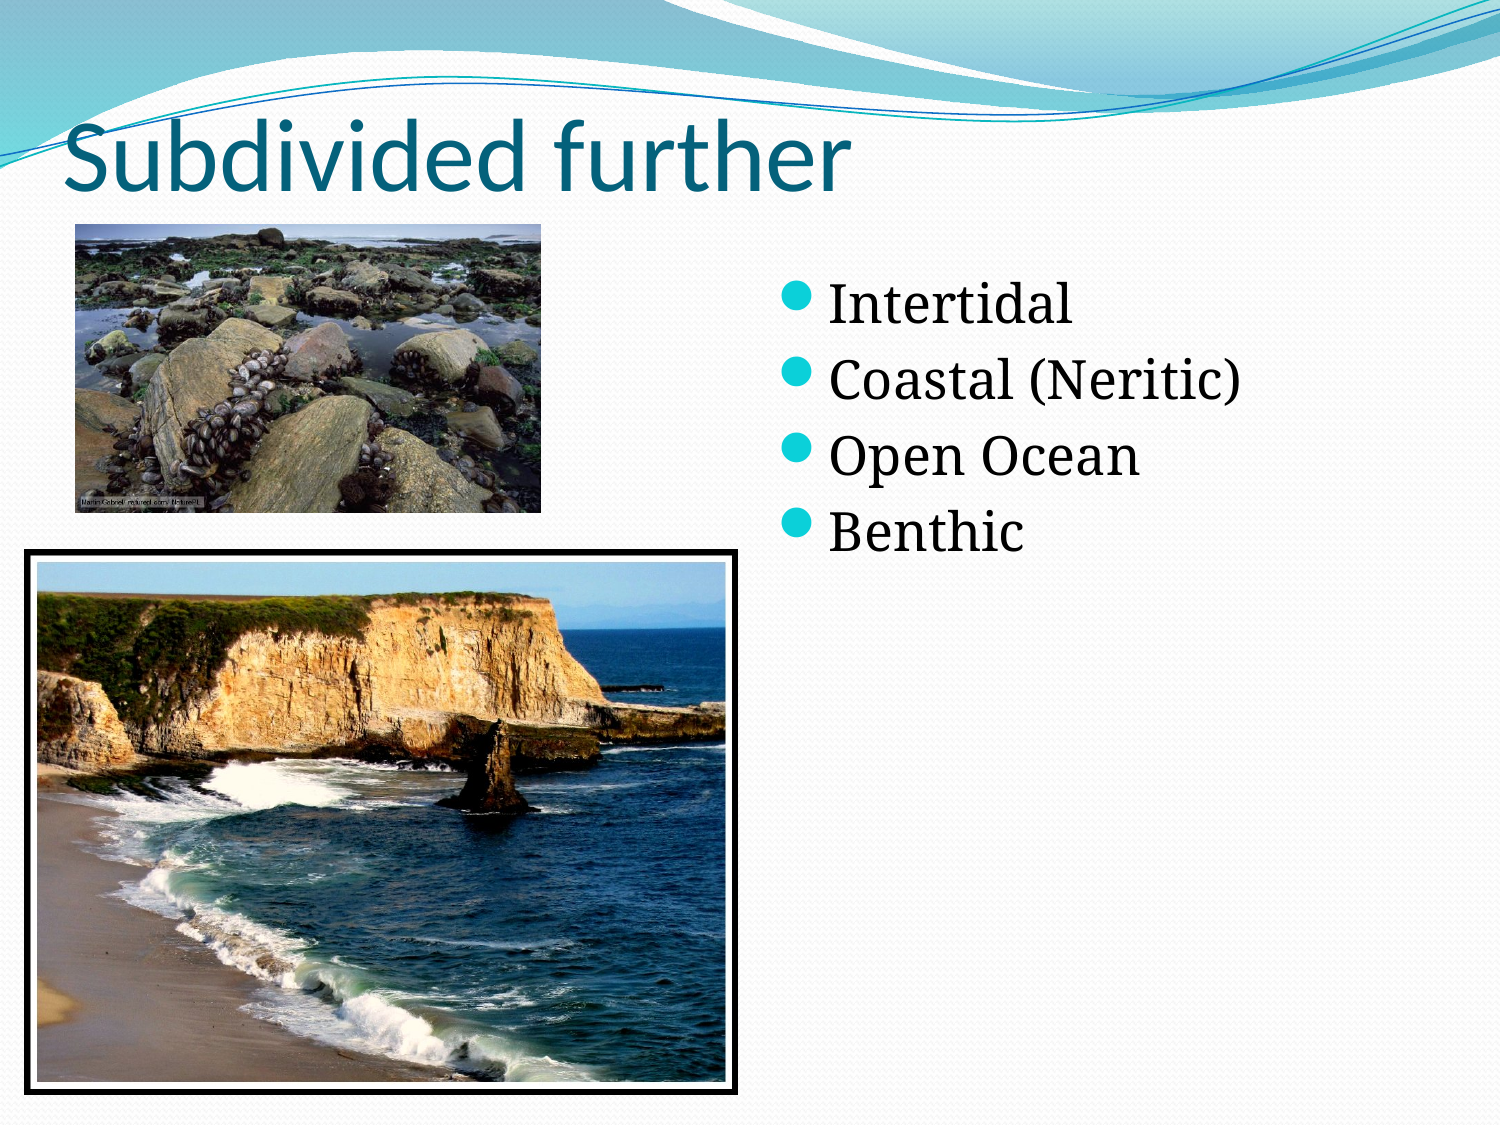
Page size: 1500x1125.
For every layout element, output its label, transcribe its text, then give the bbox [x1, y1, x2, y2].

picture [24, 549, 738, 1095]
list Intertidal Coastal (Neritic) Open Ocean Benthic [762, 262, 1425, 1100]
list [74, 224, 541, 513]
title Subdivided further [62, 24, 1413, 213]
